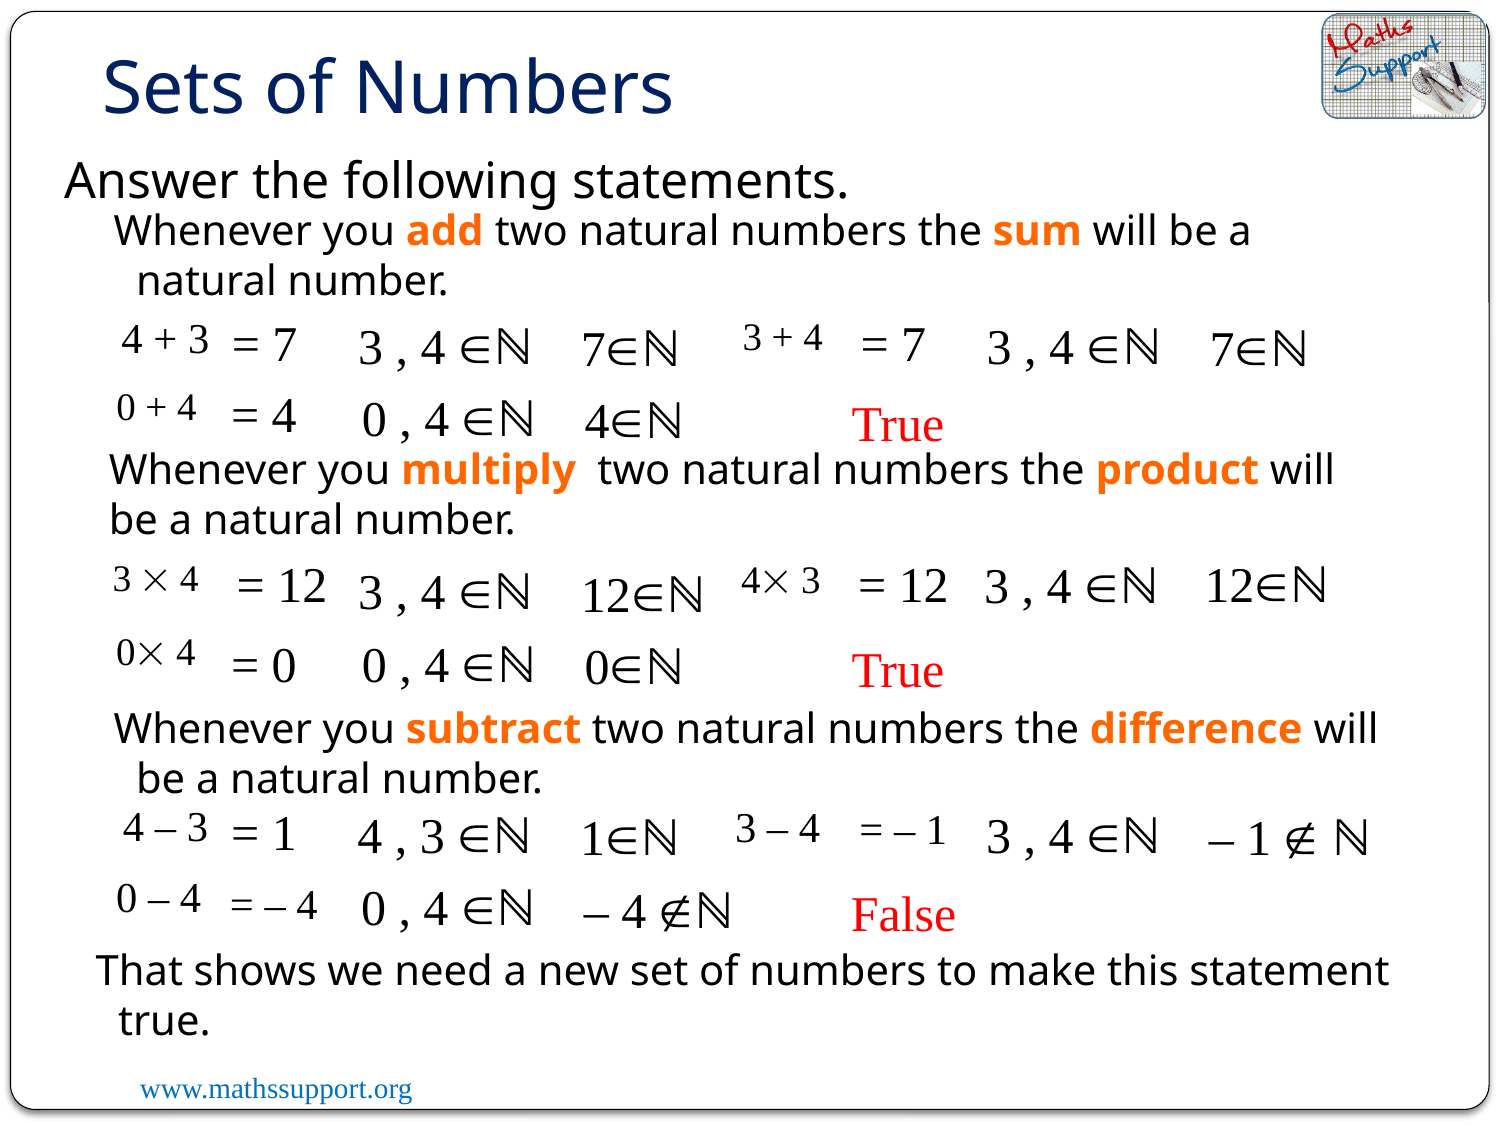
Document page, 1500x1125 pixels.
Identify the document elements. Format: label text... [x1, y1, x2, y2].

text_box 0 – 4 [95, 867, 209, 935]
text_box 12ℕ [566, 554, 721, 626]
text_box Whenever you multiply two natural numbers the product will be a natural number. [93, 435, 1407, 529]
text_box Whenever you subtract two natural numbers the difference will be a natural number. [92, 694, 1406, 788]
text_box – 1  ℕ [1194, 798, 1425, 874]
text_box 7ℕ [566, 309, 797, 381]
text_box = – 1 [839, 800, 972, 873]
text_box = 0 [210, 631, 343, 694]
text_box Answer the following statements. [49, 137, 1363, 232]
text_box = – 4 [209, 875, 342, 935]
text_box Sets of Numbers [87, 28, 1325, 151]
text_box 4 + 3 [101, 309, 234, 403]
text_box 3 , 4 ℕ [971, 796, 1202, 871]
text_box 0 4 [96, 624, 229, 694]
text_box 0 , 4 ℕ [346, 868, 577, 935]
text_box – 4 ℕ [569, 870, 800, 935]
text_box = 7 [840, 310, 972, 384]
text_box Whenever you add two natural numbers the sum will be a natural number. [92, 196, 1406, 290]
text_box 3  4 [92, 551, 216, 646]
text_box 7ℕ [1194, 309, 1425, 384]
text_box True [836, 629, 1046, 694]
text_box 0 , 4 ℕ [347, 379, 578, 435]
text_box 4 , 3 ℕ [342, 796, 573, 871]
text_box 3 , 4 ℕ [343, 552, 574, 628]
text_box 3 , 4 ℕ [343, 307, 574, 382]
text_box That shows we need a new set of numbers to make this statement true. [75, 935, 1425, 1030]
text_box 12ℕ [1189, 544, 1420, 620]
text_box 0ℕ [569, 626, 800, 694]
text_box = 4 [210, 381, 343, 435]
text_box = 12 [216, 551, 349, 646]
text_box [130, 1074, 414, 1109]
text_box 3 , 4 ℕ [971, 307, 1203, 382]
text_box 3 – 4 [714, 797, 847, 892]
text_box 3 + 4 [797, 309, 855, 403]
text_box 3 , 4 ℕ [969, 545, 1200, 621]
text_box 0 + 4 [96, 378, 210, 435]
text_box 0 , 4 ℕ [347, 624, 578, 694]
text_box [1318, 14, 1483, 116]
text_box False [836, 873, 1045, 935]
text_box = 7 [234, 310, 343, 381]
text_box 4ℕ [569, 381, 800, 435]
picture [1321, 12, 1486, 119]
text_box 4 – 3 [102, 796, 235, 891]
text_box 4 3 [721, 551, 837, 646]
text_box True [836, 384, 1046, 435]
text_box = 1 [235, 800, 343, 894]
text_box 1ℕ [565, 798, 796, 870]
text_box = 12 [837, 551, 970, 629]
